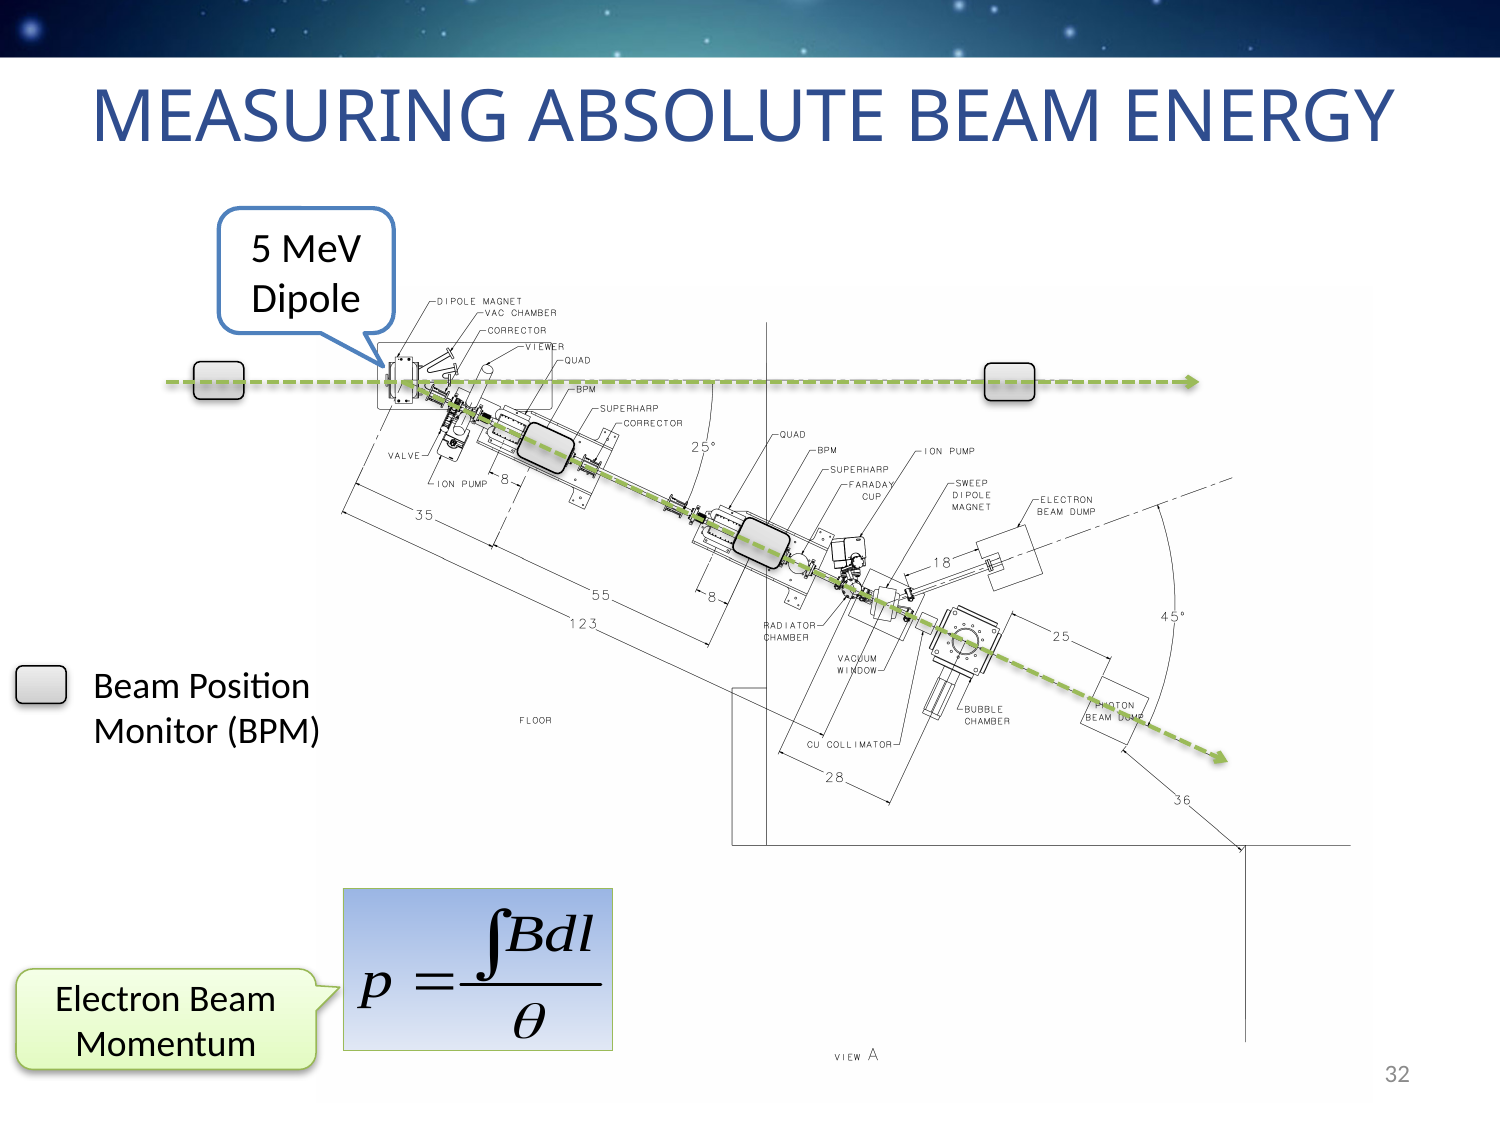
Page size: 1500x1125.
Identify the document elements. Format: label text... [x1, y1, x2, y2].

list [315, 286, 1373, 1103]
picture [0, 0, 1500, 1125]
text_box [342, 888, 613, 1050]
text_box Electron Beam Momentum [15, 968, 310, 1071]
text_box [192, 360, 245, 379]
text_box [402, 381, 1229, 763]
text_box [15, 653, 344, 760]
slide_number 32 [1377, 1042, 1425, 1103]
text_box [192, 392, 245, 400]
text_box 5 MeV Dipole [216, 205, 396, 336]
title Measuring Absolute Beam Energy [75, 59, 1425, 166]
